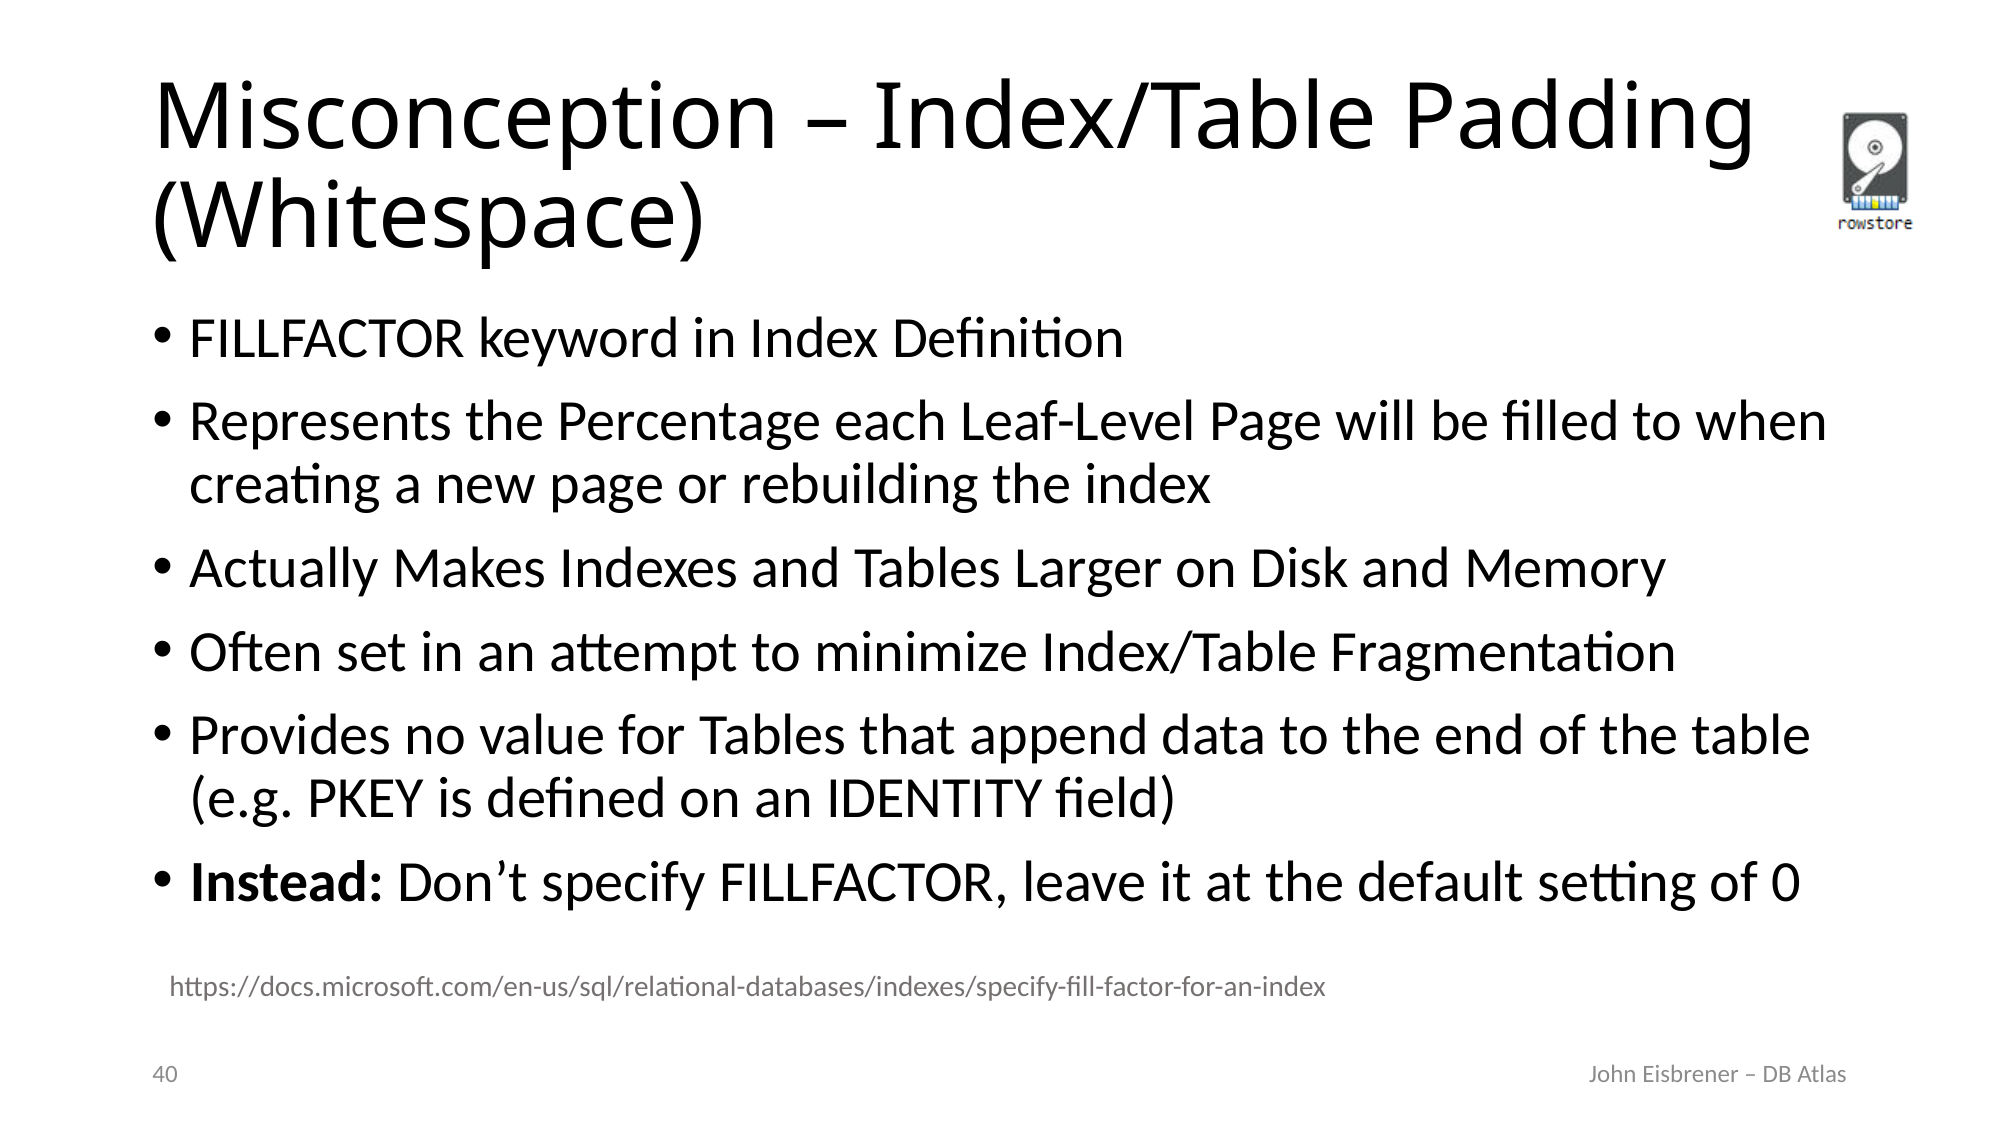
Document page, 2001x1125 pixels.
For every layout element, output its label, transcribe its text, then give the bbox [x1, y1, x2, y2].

text_box https://docs.microsoft.com/en-us/sql/relational-databases/indexes/specify-fill-factor-for-an-index [154, 959, 1863, 1010]
slide_number 40 [137, 1042, 588, 1103]
title Misconception – Index/Table Padding (Whitespace) [137, 59, 1863, 278]
picture [1819, 108, 1932, 234]
list FILLFACTOR keyword in Index Definition Represents the Percentage each Leaf-Level Page will be filled to when creating a new page or rebuilding the index Actually Makes Indexes and Tables Larger on Disk and Memory Often set in an attempt to minimize Index/Table Fragmentation Provides no value for Tables that append data to the end of the table (e.g. PKEY is defined on an IDENTITY field) Instead: Don’t specify FILLFACTOR, leave it at the default setting of 0 [137, 299, 1863, 960]
footer John Eisbrener – DB Atlas [1187, 1042, 1863, 1103]
